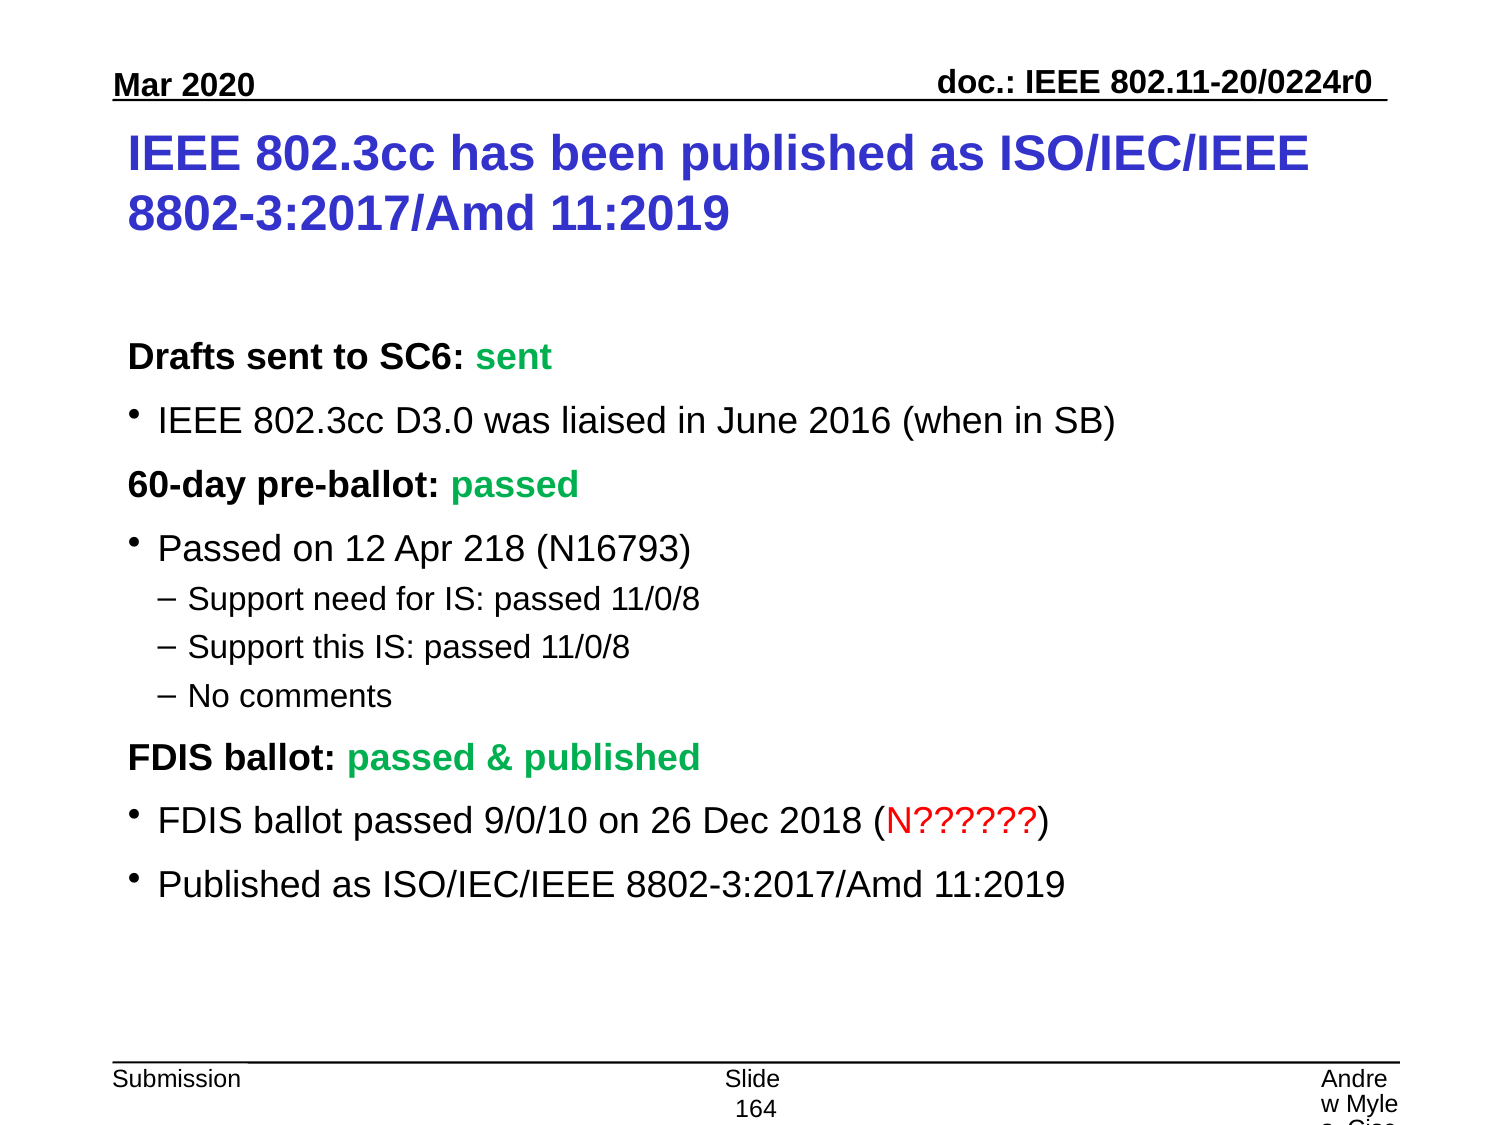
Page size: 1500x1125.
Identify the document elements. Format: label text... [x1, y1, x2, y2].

title IEEE 802.3cc has been published as ISO/IEC/IEEE 8802-3:2017/Amd 11:2019 [112, 112, 1388, 288]
footer Andrew Myles, Cisco [1320, 1061, 1402, 1093]
list Drafts sent to SC6: sent IEEE 802.3cc D3.0 was liaised in June 2016 (when in SB) 60-day pre-ballot: passed Passed on 12 Apr 218 (N16793) Support need for IS: passed 11/0/8 Support this IS: passed 11/0/8 No comments FDIS ballot: passed & published FDIS ballot passed 9/0/10 on 26 Dec 2018 (N??????) Published as ISO/IEC/IEEE 8802-3:2017/Amd 11:2019 [112, 324, 1388, 1000]
slide_number Slide 164 [709, 1061, 803, 1093]
